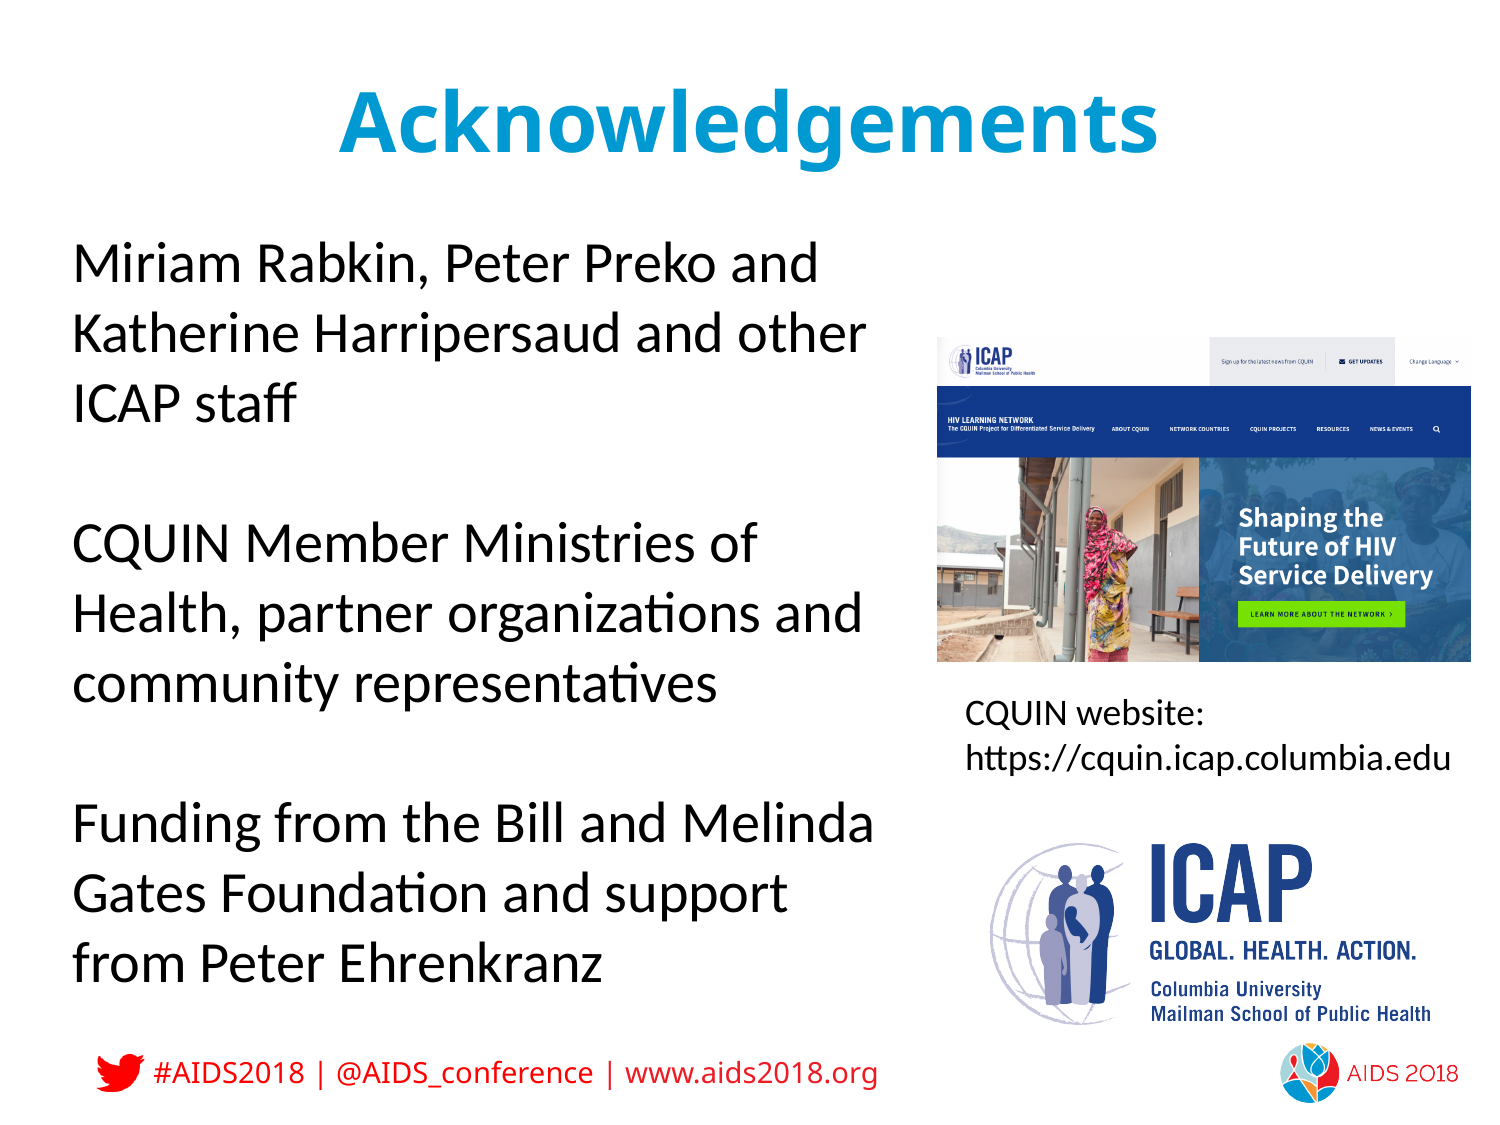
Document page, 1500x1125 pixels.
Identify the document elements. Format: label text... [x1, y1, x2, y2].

picture [987, 843, 1430, 1027]
title Acknowledgements [92, 25, 1408, 214]
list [936, 337, 1471, 662]
text_box CQUIN website: https://cquin.icap.columbia.edu [950, 680, 1468, 786]
text_box Miriam Rabkin, Peter Preko and Katherine Harripersaud and other ICAP staff CQUIN Member Ministries of Health, partner organizations and community representatives Funding from the Bill and Melinda Gates Foundation and support from Peter Ehrenkranz [57, 217, 892, 1125]
picture [1280, 1043, 1458, 1103]
